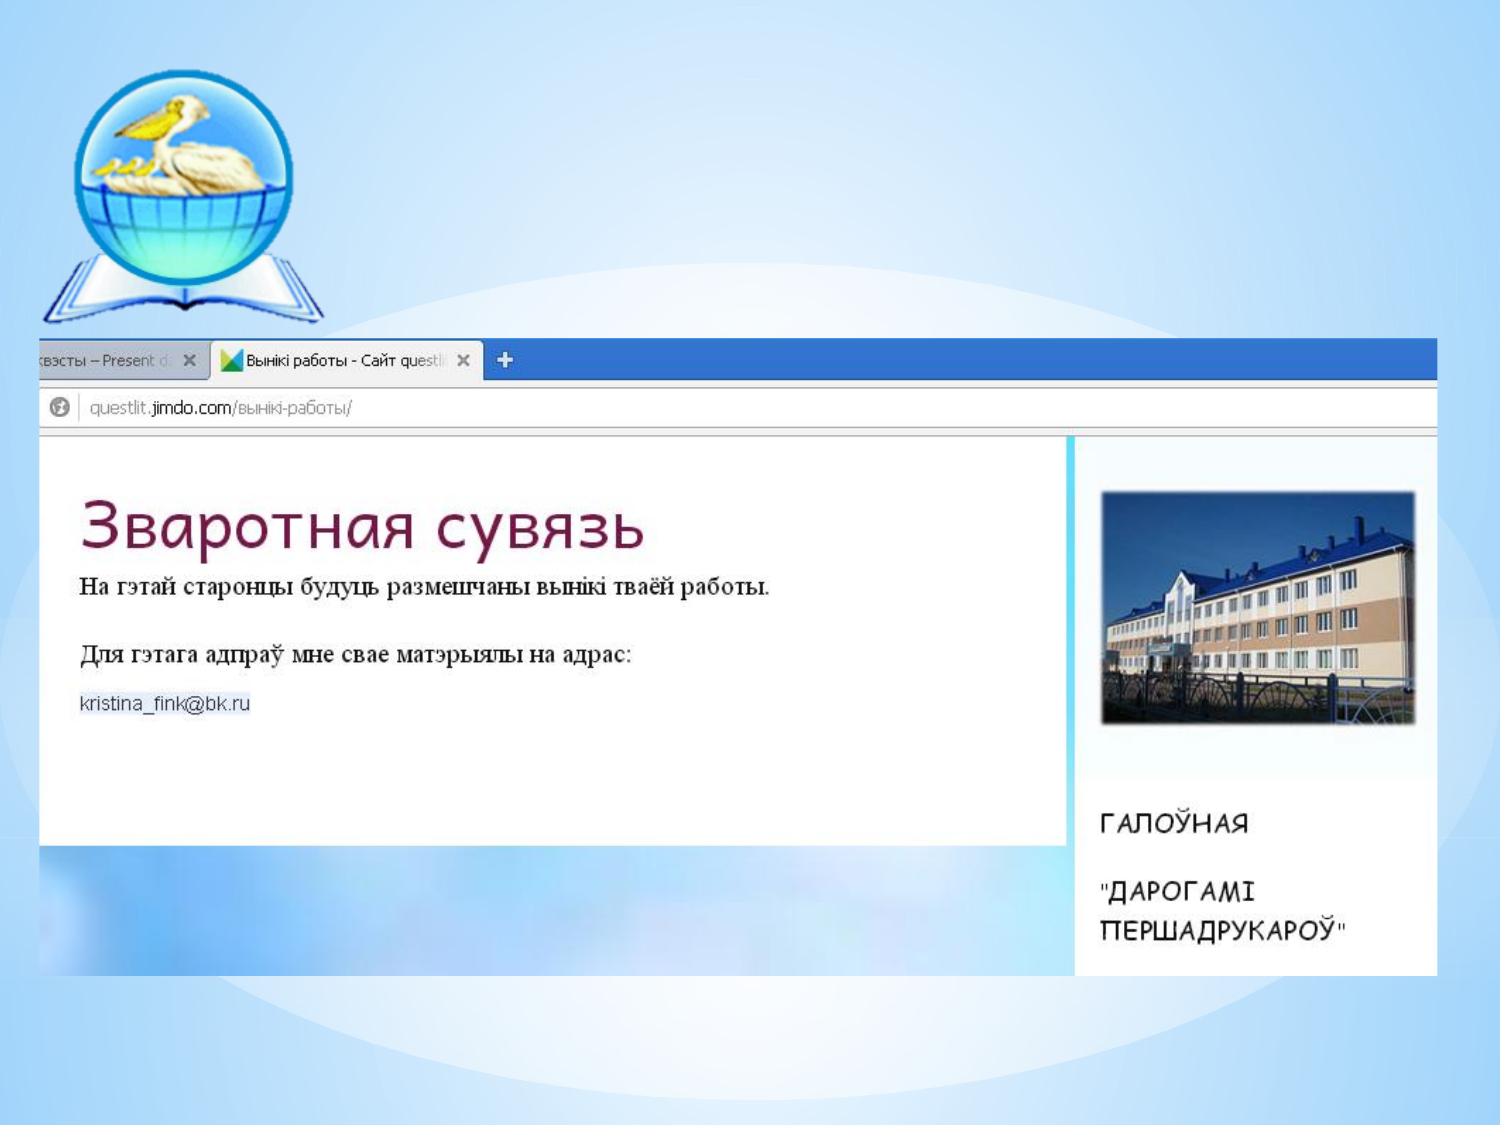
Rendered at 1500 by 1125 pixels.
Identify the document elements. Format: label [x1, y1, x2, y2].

picture [3, 6, 1438, 977]
